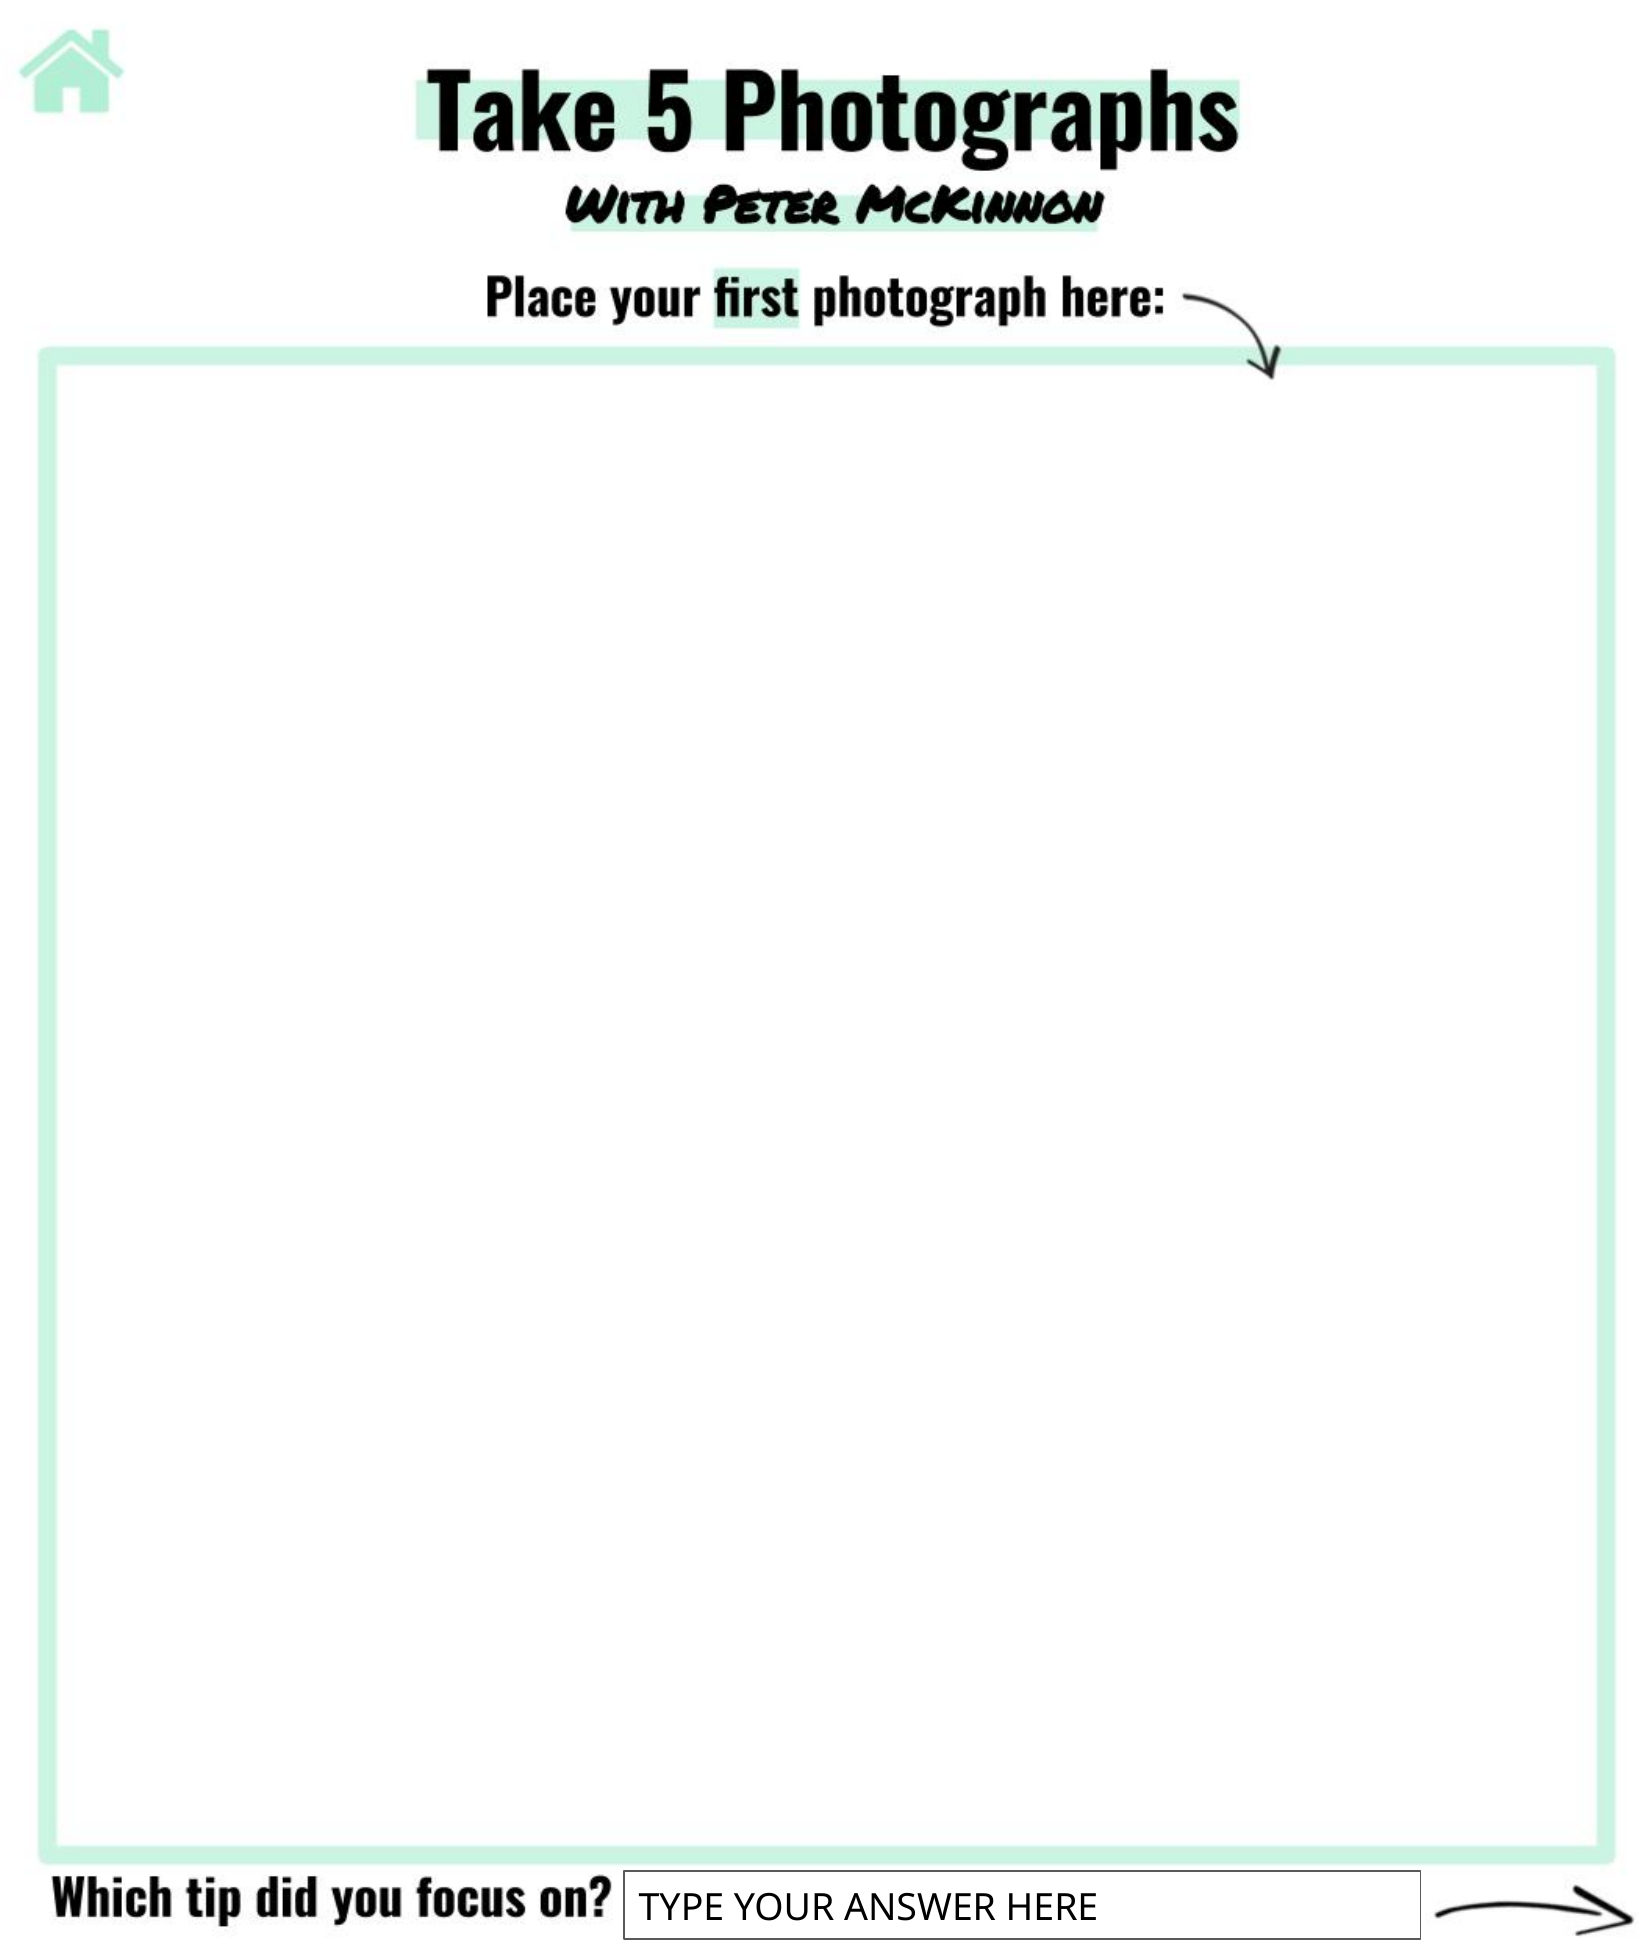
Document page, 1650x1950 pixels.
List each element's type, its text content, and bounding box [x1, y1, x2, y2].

picture [0, 0, 1650, 1950]
text_box TYPE YOUR ANSWER HERE [623, 1870, 1421, 1940]
text_box [0, 0, 153, 153]
